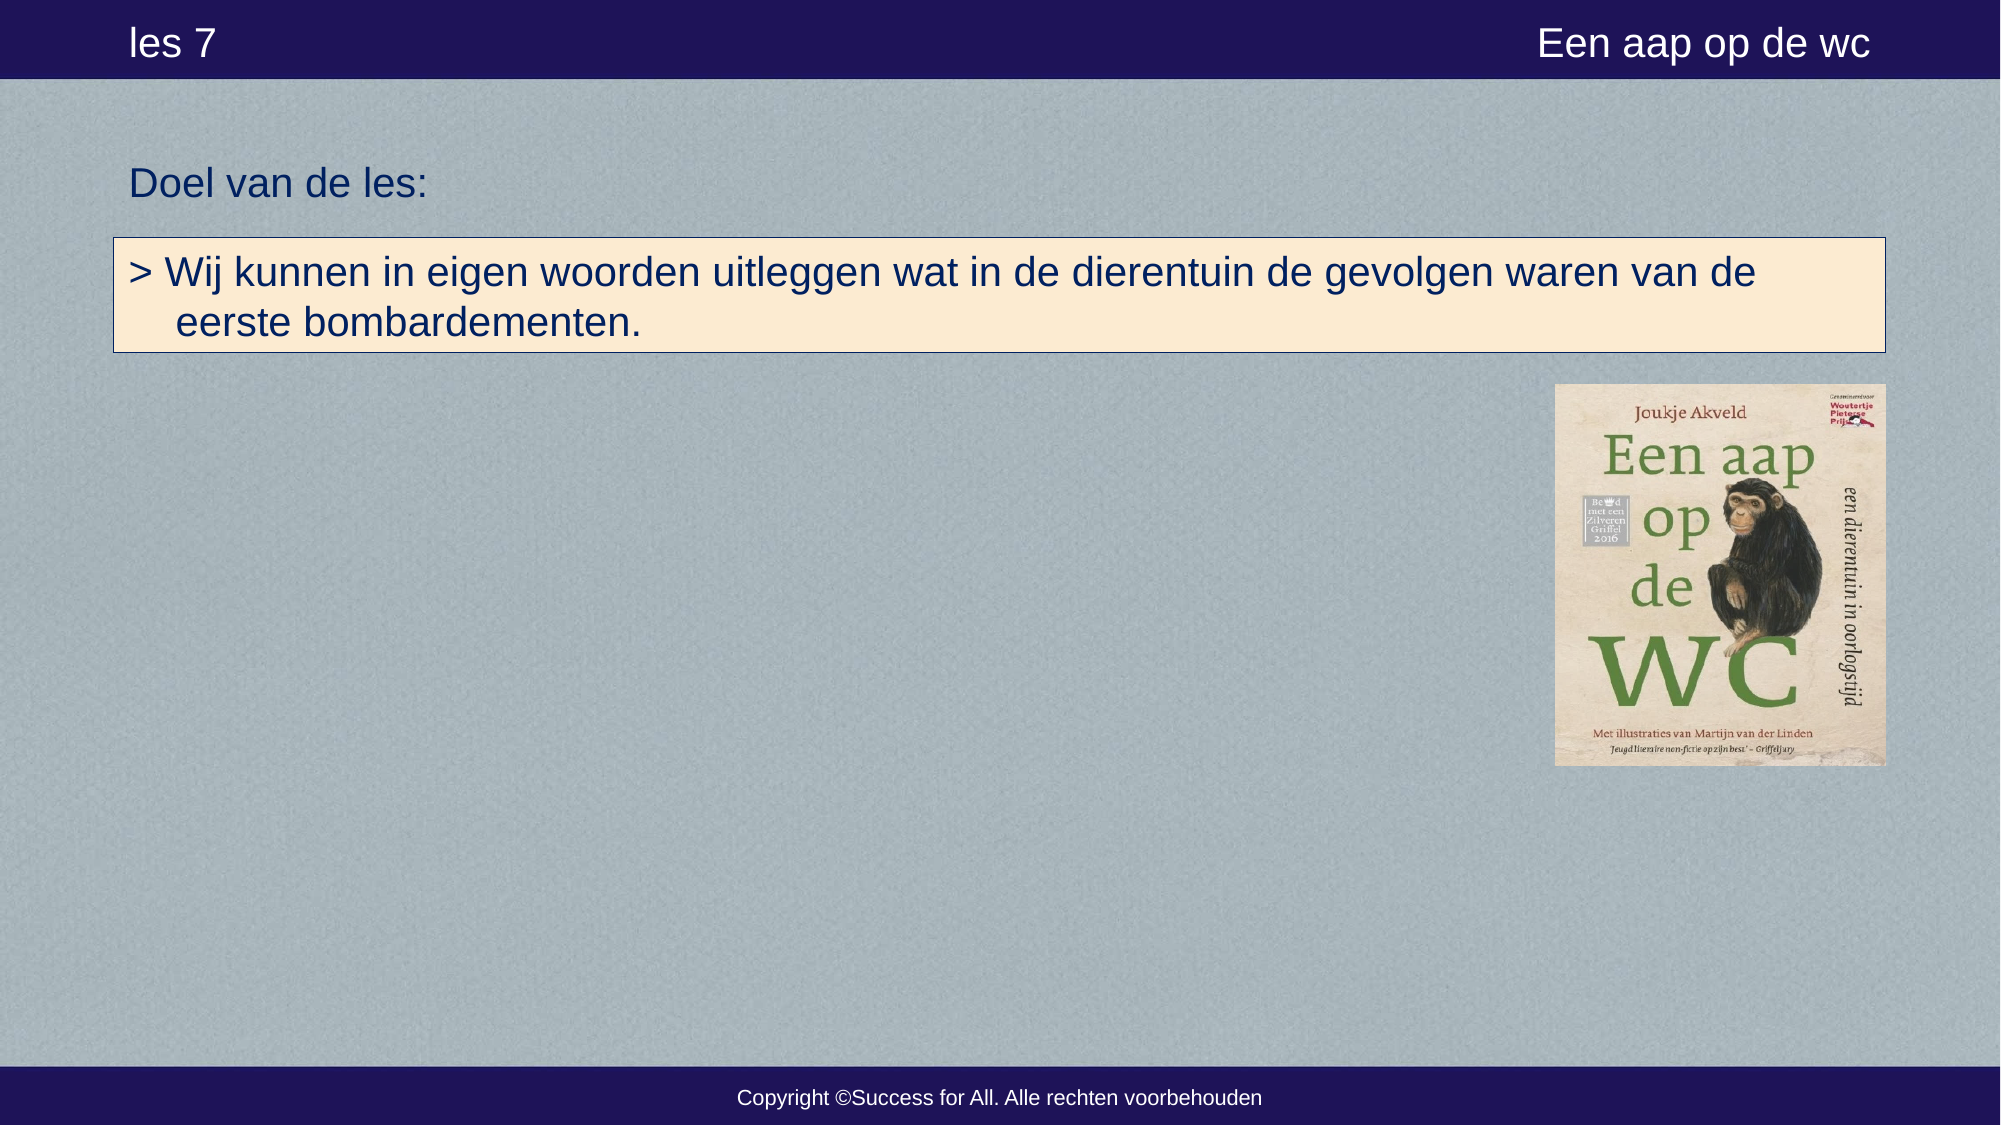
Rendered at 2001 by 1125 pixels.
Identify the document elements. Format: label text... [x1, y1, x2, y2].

picture [0, 0, 2001, 1125]
text_box les 7 [114, 8, 354, 73]
text_box Doel van de les: [113, 148, 1635, 214]
text_box > Wij kunnen in eigen woorden uitleggen wat in de dierentuin de gevolgen waren van de eerste bombardementen. [113, 237, 1886, 353]
text_box Copyright ©Success for All. Alle rechten voorbehouden [0, 1076, 2000, 1125]
text_box Een aap op de wc [999, 8, 1886, 123]
